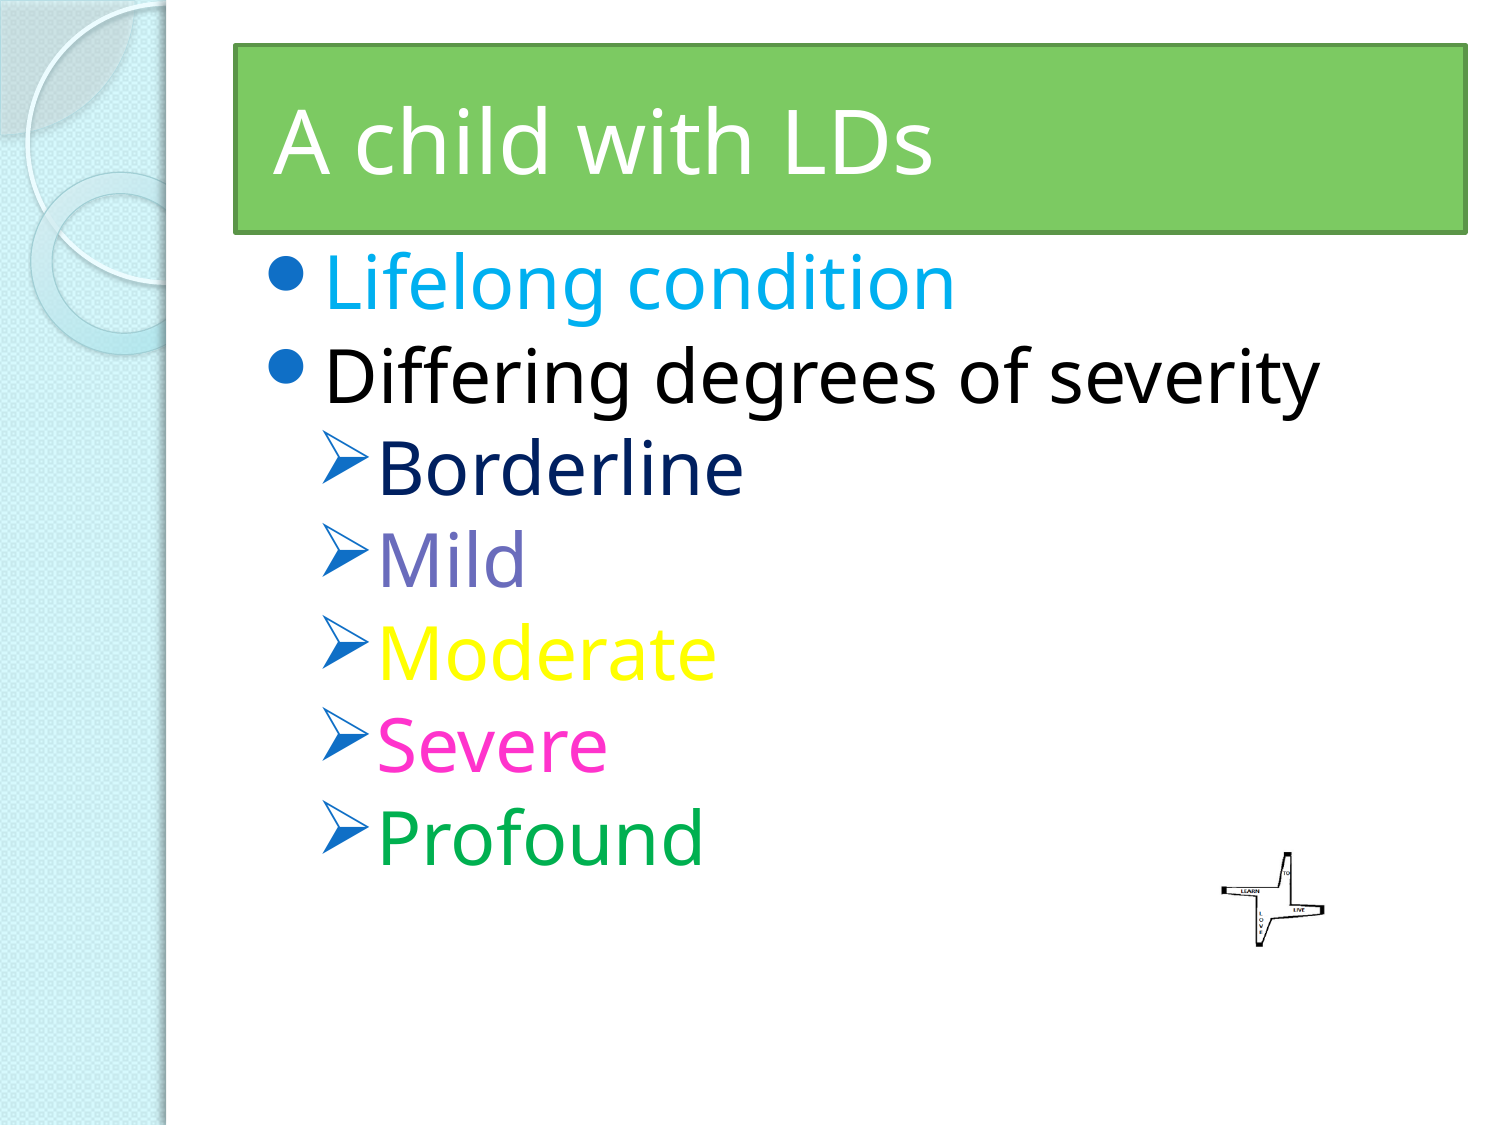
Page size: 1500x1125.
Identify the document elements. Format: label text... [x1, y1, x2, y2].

title A child with LDs [233, 43, 1468, 235]
picture [1218, 843, 1337, 949]
list Lifelong condition Differing degrees of severity Borderline Mild Moderate Severe Profound [235, 237, 1466, 1025]
